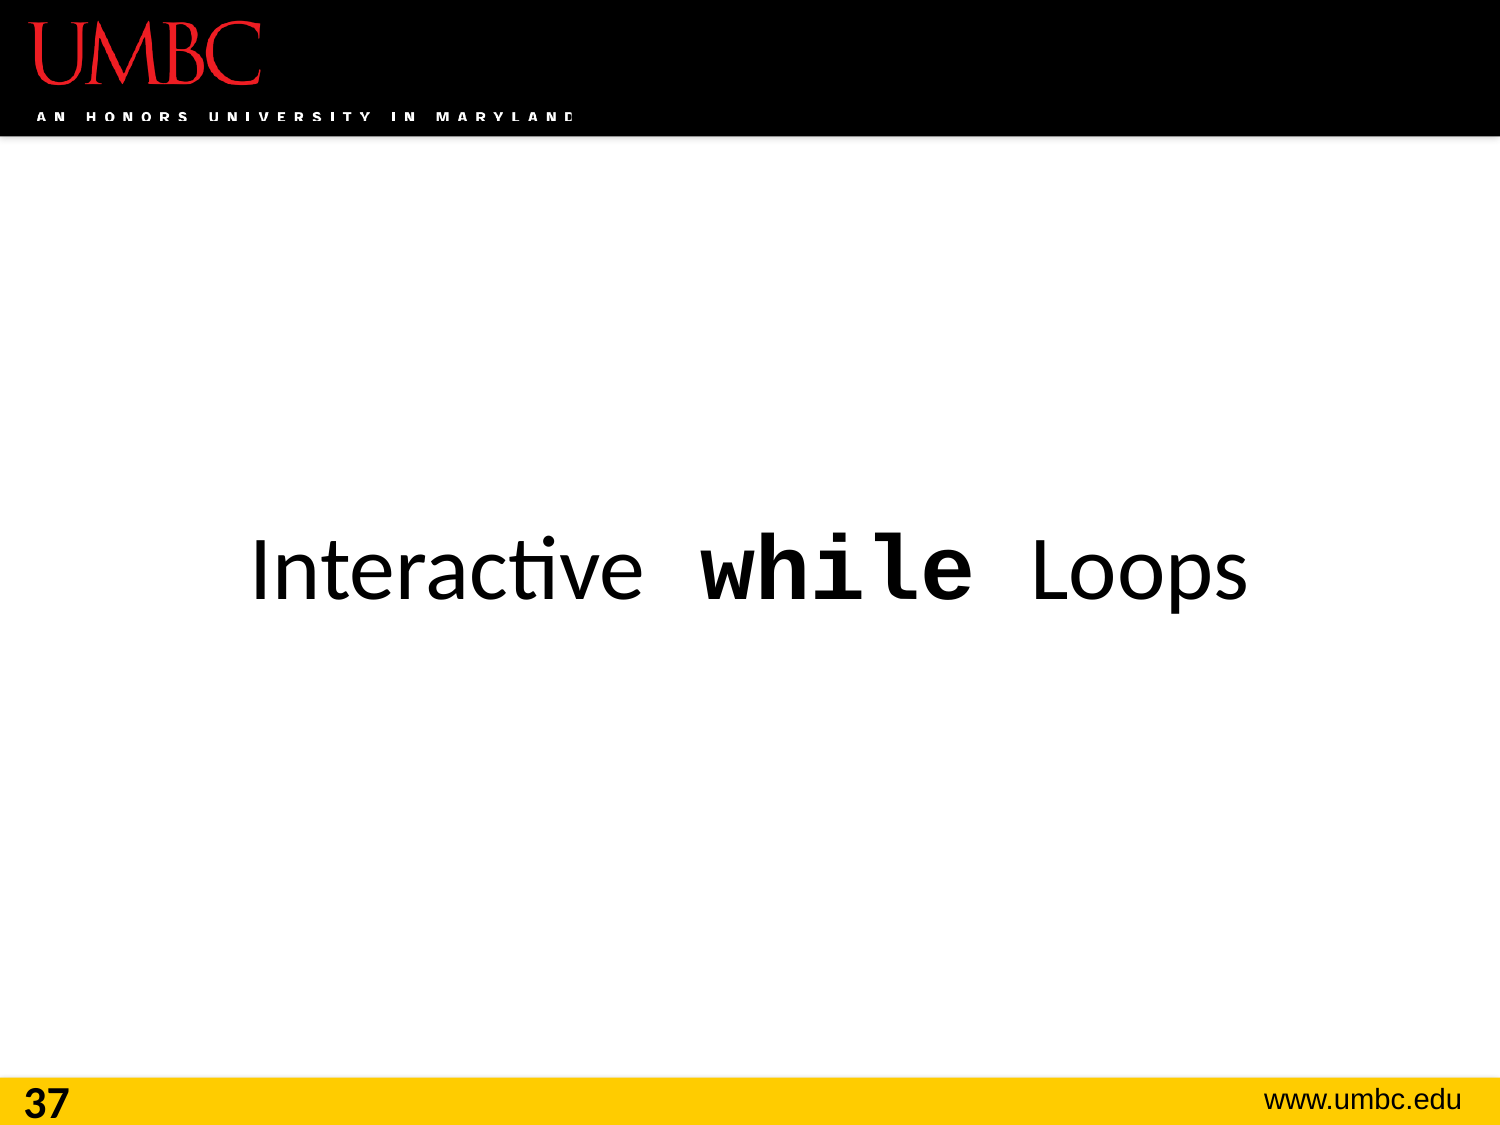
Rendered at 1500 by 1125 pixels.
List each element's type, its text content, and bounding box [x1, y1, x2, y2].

title Interactive while Loops [112, 441, 1388, 683]
slide_number 37 [0, 1065, 94, 1125]
